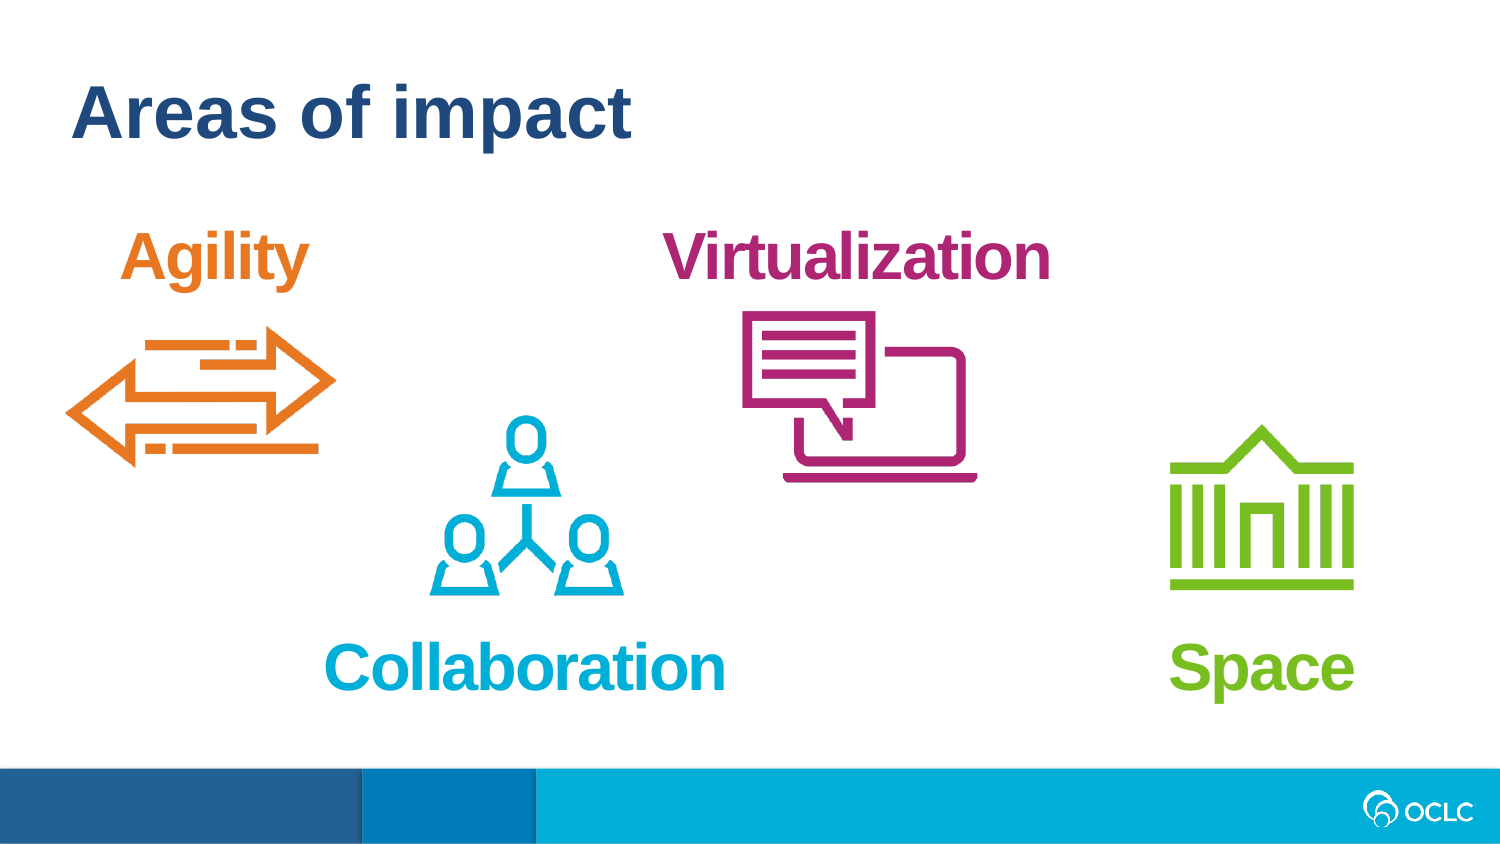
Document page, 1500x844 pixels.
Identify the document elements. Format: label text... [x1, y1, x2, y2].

picture [0, 270, 1481, 632]
text_box Virtualization [647, 205, 1071, 269]
text_box Agility [104, 205, 329, 269]
list Areas of impact [55, 56, 1441, 169]
text_box Collaboration [308, 638, 744, 711]
text_box Space [1153, 640, 1372, 711]
